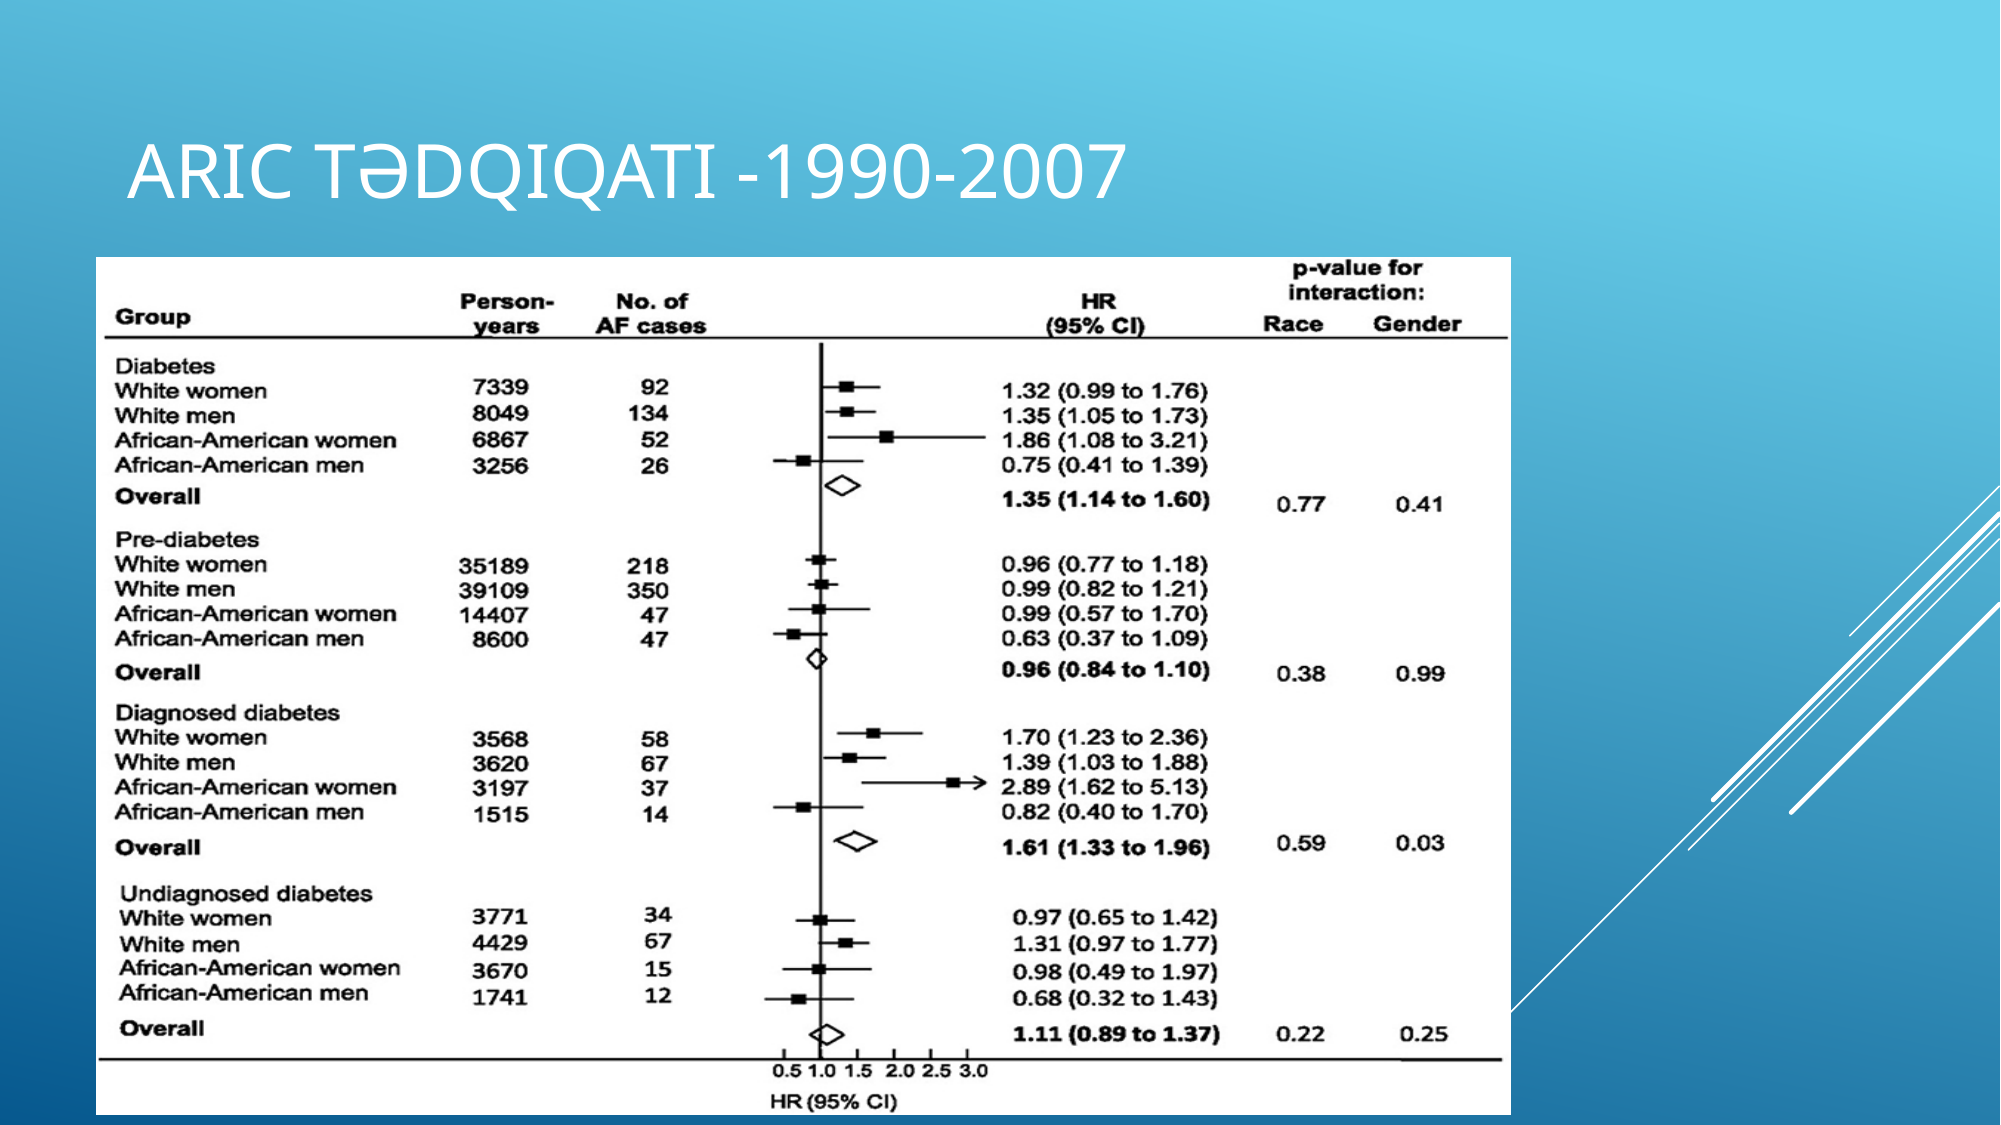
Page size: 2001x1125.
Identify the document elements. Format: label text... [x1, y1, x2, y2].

title Aric tədqiqatı -1990-2007 [112, 35, 1513, 221]
picture [96, 257, 1511, 1116]
